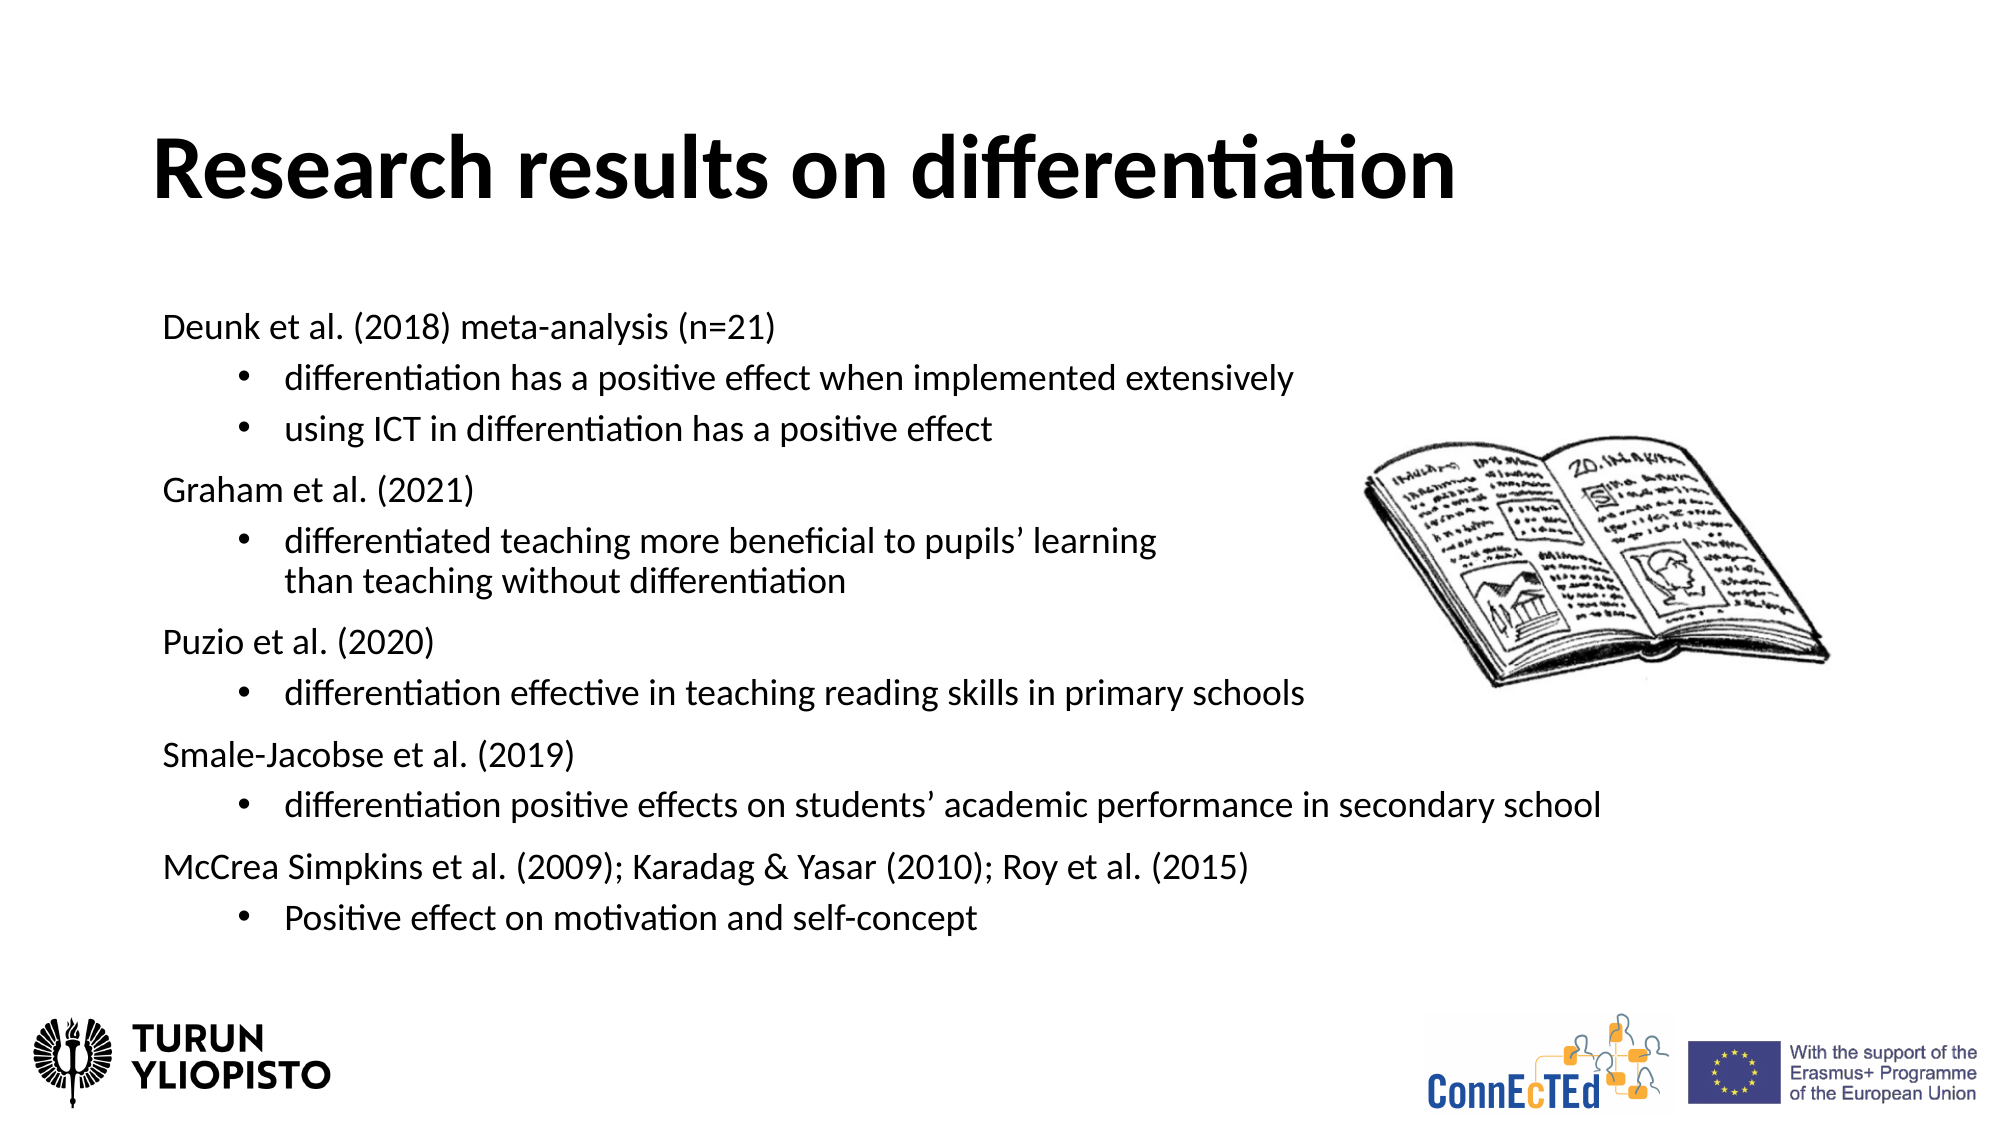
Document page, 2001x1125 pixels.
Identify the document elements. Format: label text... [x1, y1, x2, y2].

picture [1354, 405, 1840, 713]
picture [23, 1012, 338, 1115]
list Deunk et al. (2018) meta-analysis (n=21) differentiation has a positive effect when implemented extensively using ICT in differentiation has a positive effect Graham et al. (2021) differentiated teaching more beneficial to pupils’ learning than teaching without differentiation Puzio et al. (2020) differentiation effective in teaching reading skills in primary schools Smale-Jacobse et al. (2019) differentiation positive effects on students’ academic performance in secondary school McCrea Simpkins et al. (2009); Karadag & Yasar (2010); Roy et al. (2015) Positive effect on motivation and self-concept [137, 299, 1666, 1014]
picture [1688, 1041, 1977, 1104]
title Research results on differentiation [137, 59, 1863, 278]
picture [1425, 1012, 1676, 1115]
